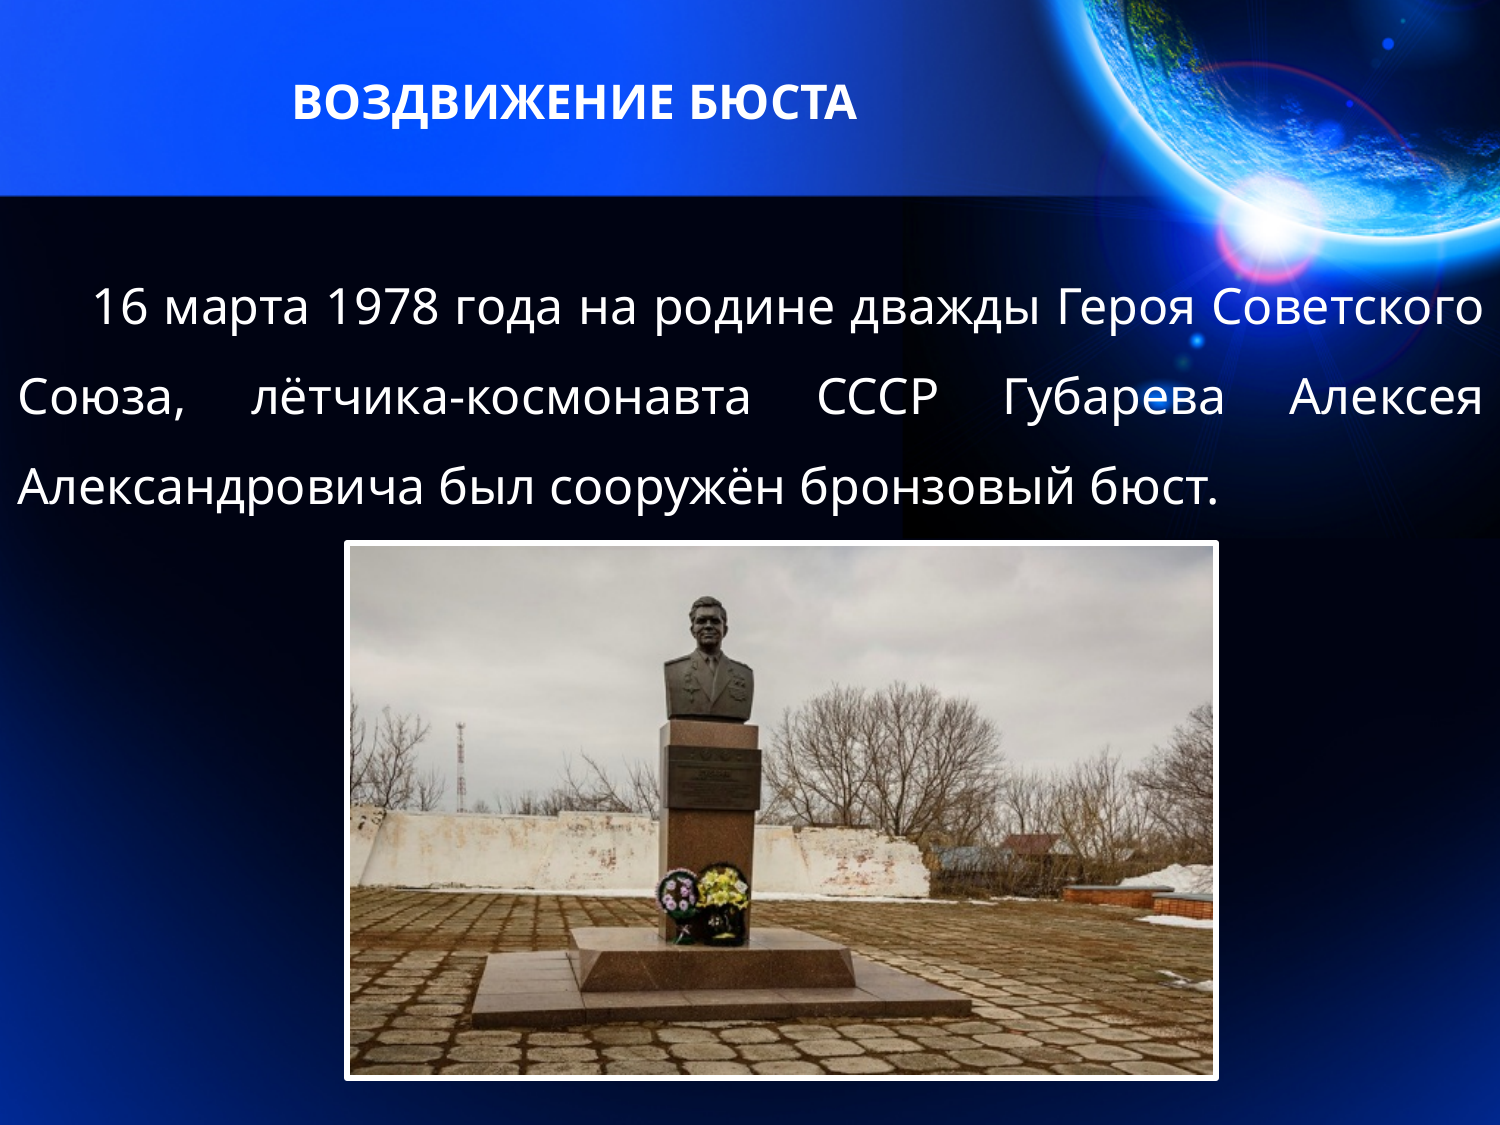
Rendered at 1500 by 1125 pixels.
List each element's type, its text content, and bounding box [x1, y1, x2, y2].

text_box ВОЗДВИЖЕНИЕ БЮСТА [0, 49, 1150, 137]
text_box 16 марта 1978 года на родине дважды Героя Советского Союза, лётчика-космонавта СССР Губарева Алексея Александровича был сооружён бронзовый бюст. [3, 237, 1500, 613]
picture [0, 0, 1500, 1125]
picture [349, 545, 1214, 1076]
